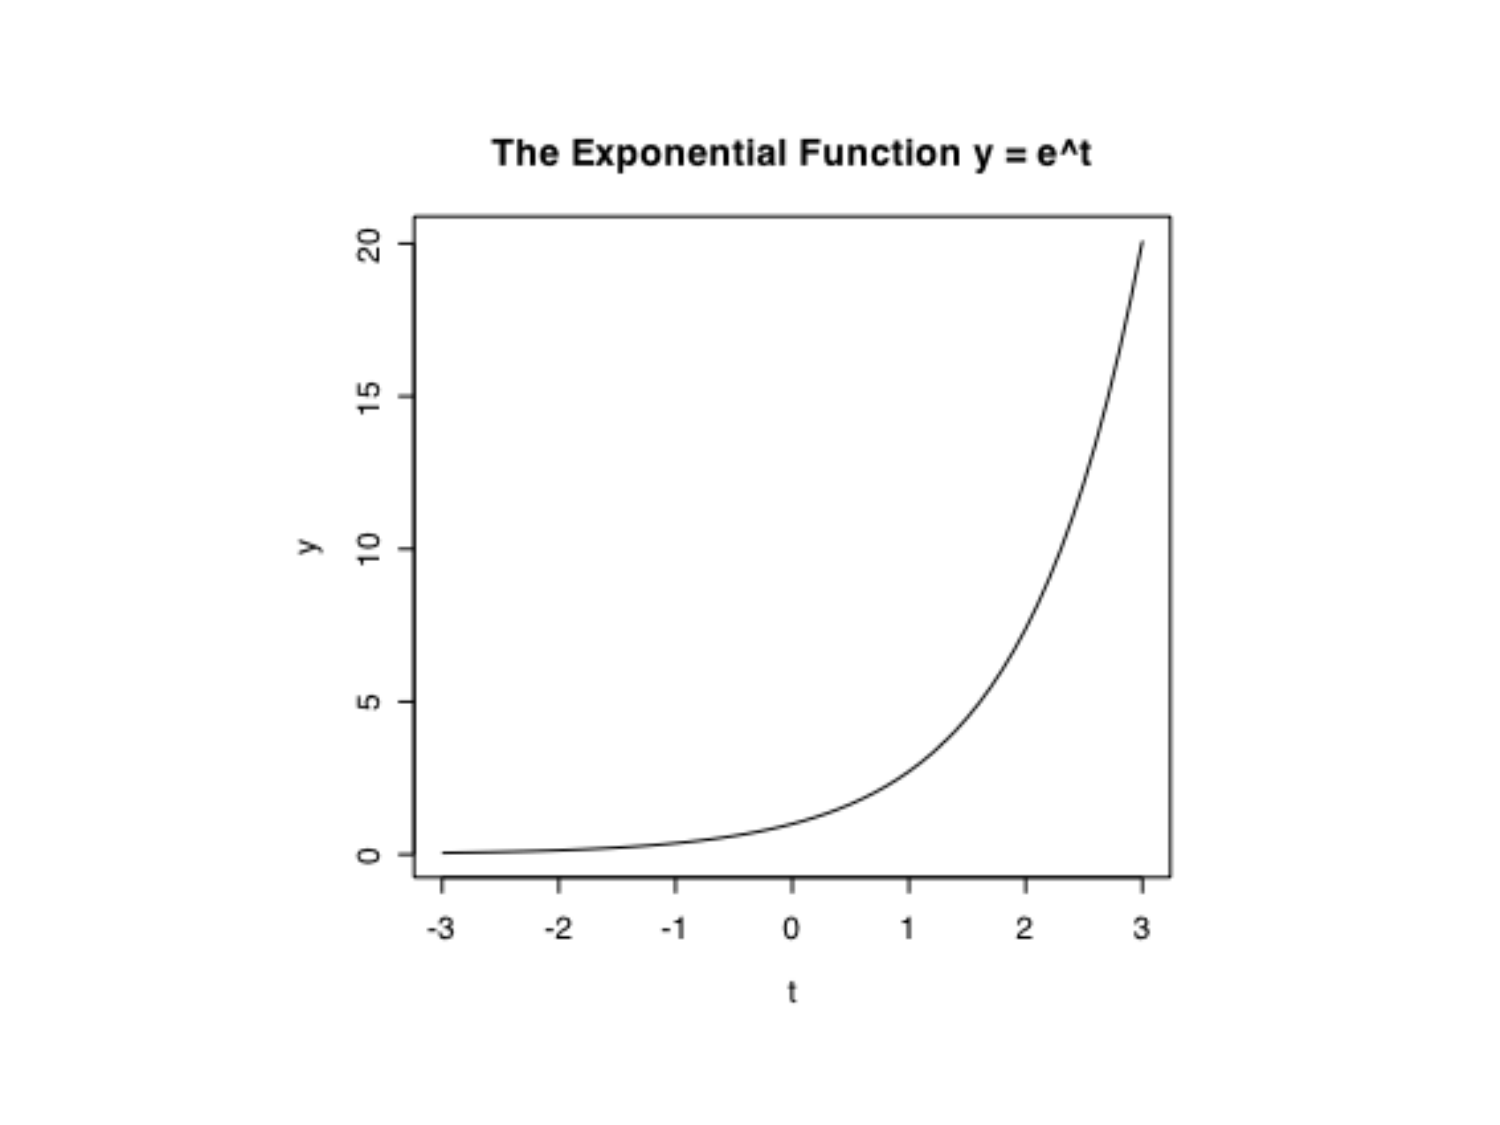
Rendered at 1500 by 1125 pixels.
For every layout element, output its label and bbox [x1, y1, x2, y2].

picture [237, 87, 1238, 1088]
